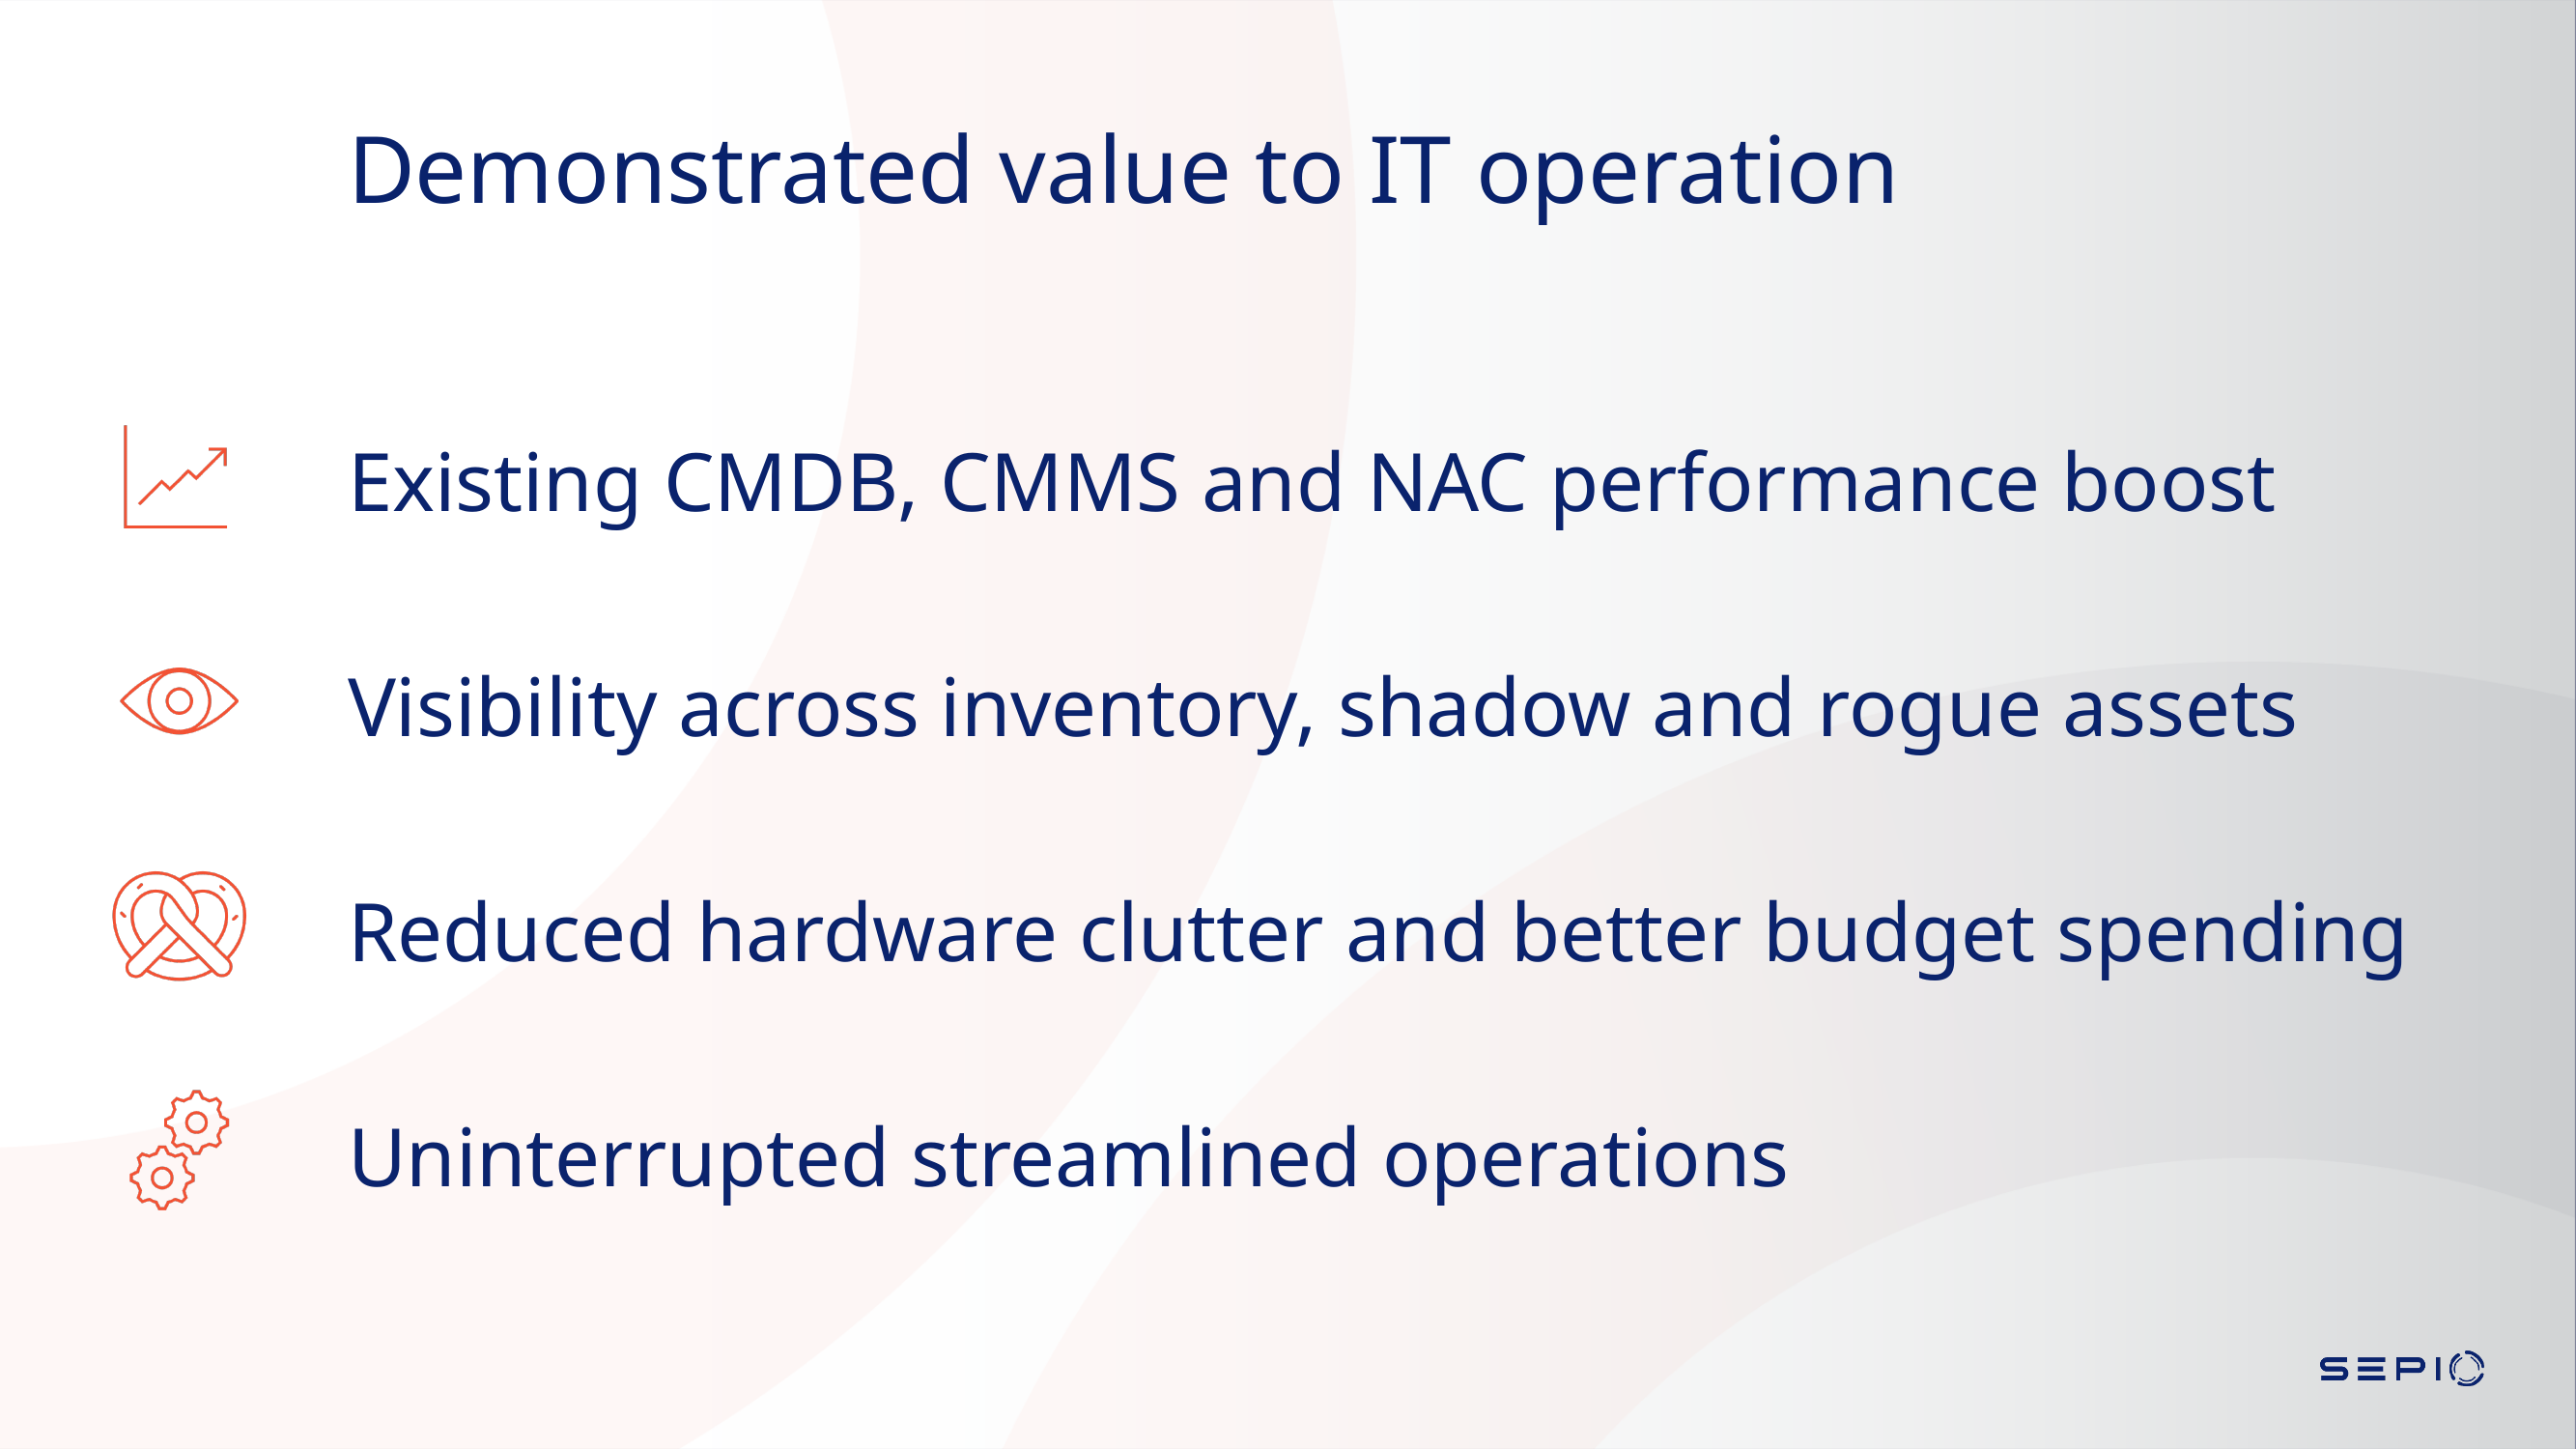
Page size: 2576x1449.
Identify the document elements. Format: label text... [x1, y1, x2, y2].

picture [0, 0, 2576, 1449]
list Demonstrated value to IT operation [348, 99, 2529, 233]
list Existing CMDB, CMMS and NAC performance boost Visibility across inventory, shadow and rogue assets Reduced hardware clutter and better budget spending Uninterrupted streamlined operations [348, 408, 2576, 1227]
